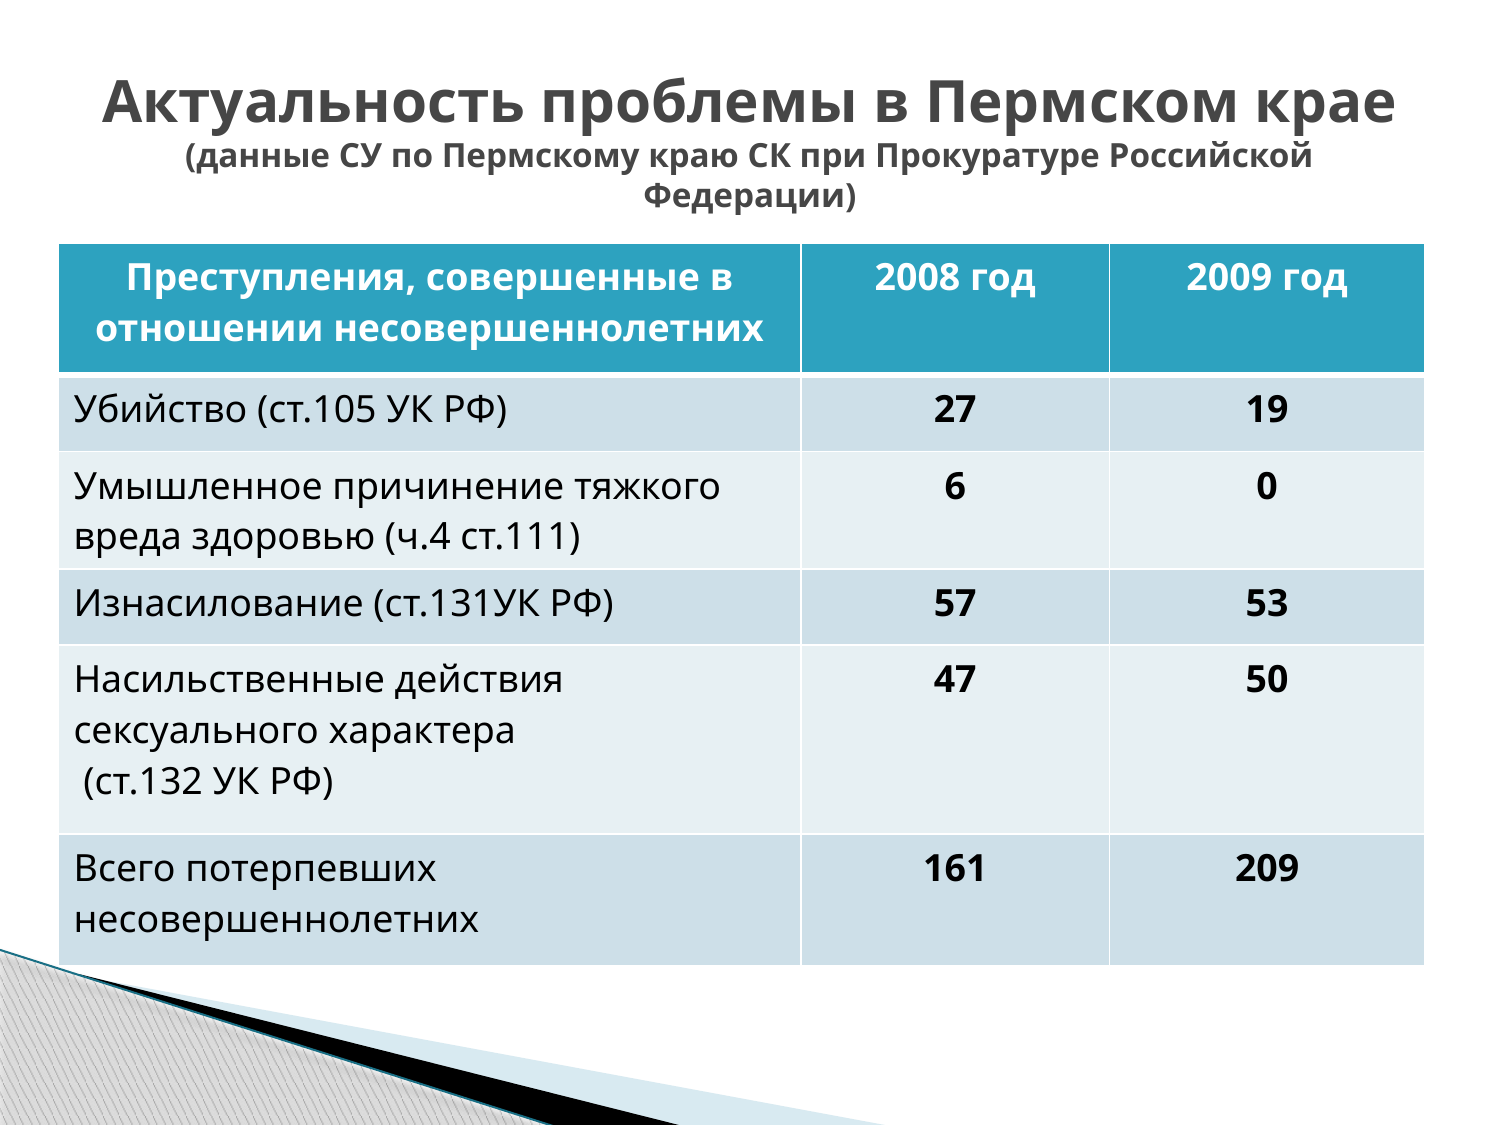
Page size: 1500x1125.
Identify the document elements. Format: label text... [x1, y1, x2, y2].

table_cell Всего потерпевших несовершеннолетних [59, 835, 800, 965]
table_cell Убийство (ст.105 УК РФ) [59, 378, 800, 451]
table_cell 19 [1110, 378, 1424, 451]
table_header 2008 год [802, 244, 1109, 372]
title Актуальность проблемы в Пермском крае (данные СУ по Пермскому краю СК при Прокуратуре Российской Федерации) [75, 45, 1425, 233]
table_cell 6 [802, 452, 1109, 568]
table_cell 209 [1110, 835, 1424, 965]
table_cell 50 [1110, 646, 1424, 833]
table_cell 0 [1110, 452, 1424, 568]
table_header 2009 год [1110, 244, 1424, 372]
table_cell 57 [802, 570, 1109, 644]
table_cell 47 [802, 646, 1109, 833]
table_cell Умышленное причинение тяжкого вреда здоровью (ч.4 ст.111) [59, 452, 800, 568]
table_cell 27 [802, 378, 1109, 451]
table_cell Изнасилование (ст.131УК РФ) [59, 570, 800, 644]
table_cell 161 [802, 835, 1109, 965]
table_header Преступления, совершенные в отношении несовершеннолетних [59, 244, 800, 372]
table_cell Насильственные действия сексуального характера (ст.132 УК РФ) [59, 646, 800, 833]
table_cell 53 [1110, 570, 1424, 644]
